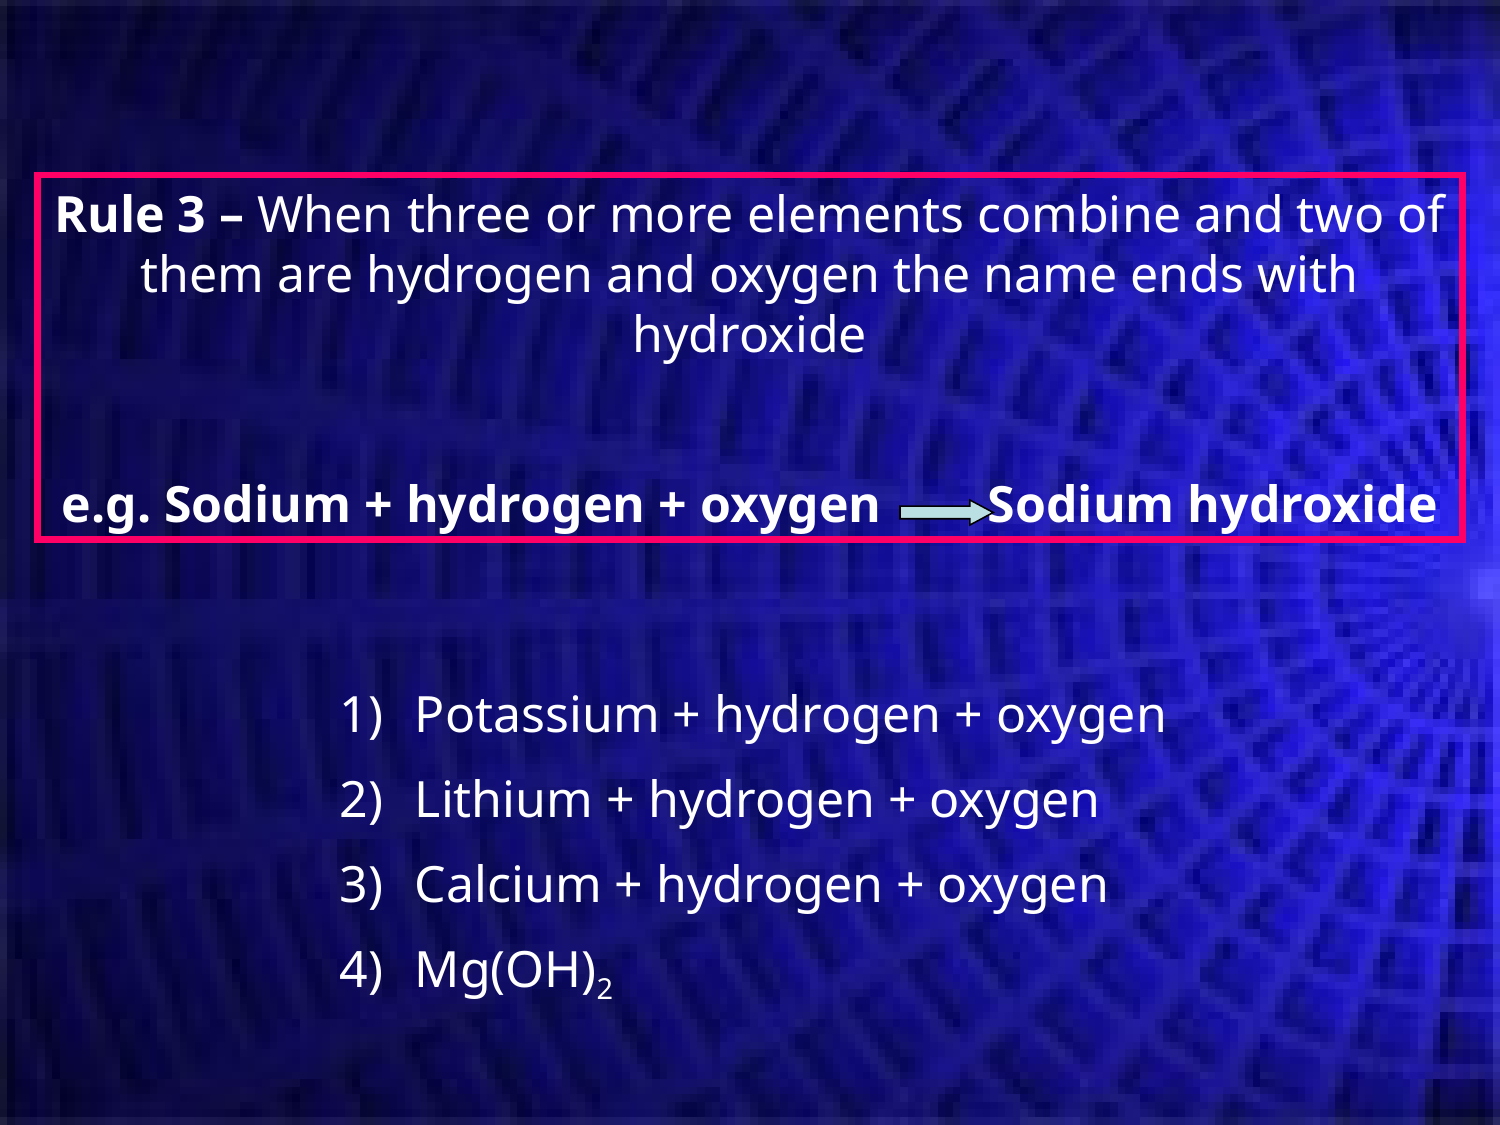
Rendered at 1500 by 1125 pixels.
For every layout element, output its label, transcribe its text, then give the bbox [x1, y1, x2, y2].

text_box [37, 174, 1463, 556]
picture [0, 0, 1500, 1125]
text_box Potassium + hydrogen + oxygen Lithium + hydrogen + oxygen Calcium + hydrogen + oxygen Mg(OH)2 [324, 675, 1200, 1013]
